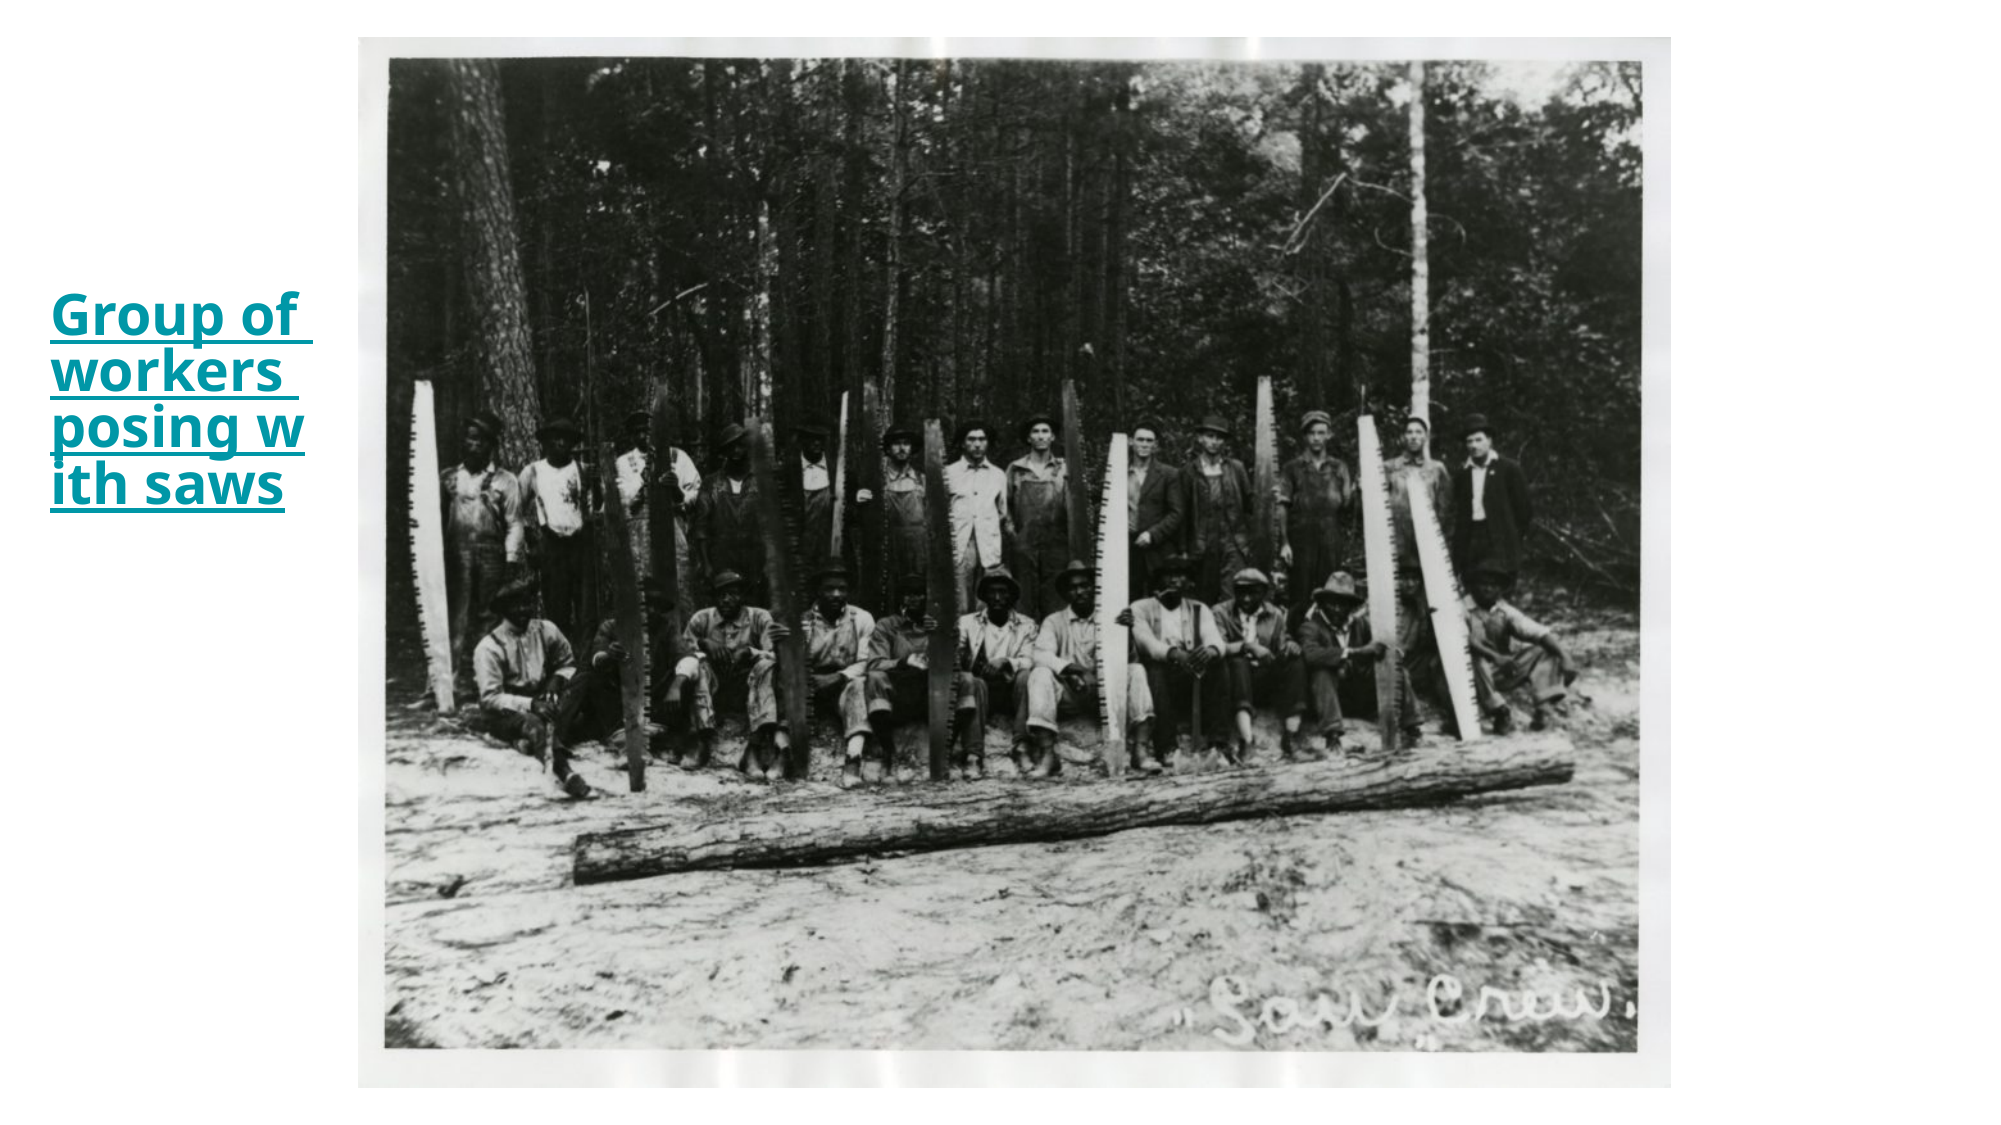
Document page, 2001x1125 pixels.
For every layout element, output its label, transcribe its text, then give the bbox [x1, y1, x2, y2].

title Group of workers posing with saws [35, 94, 331, 535]
picture [357, 37, 1672, 1088]
